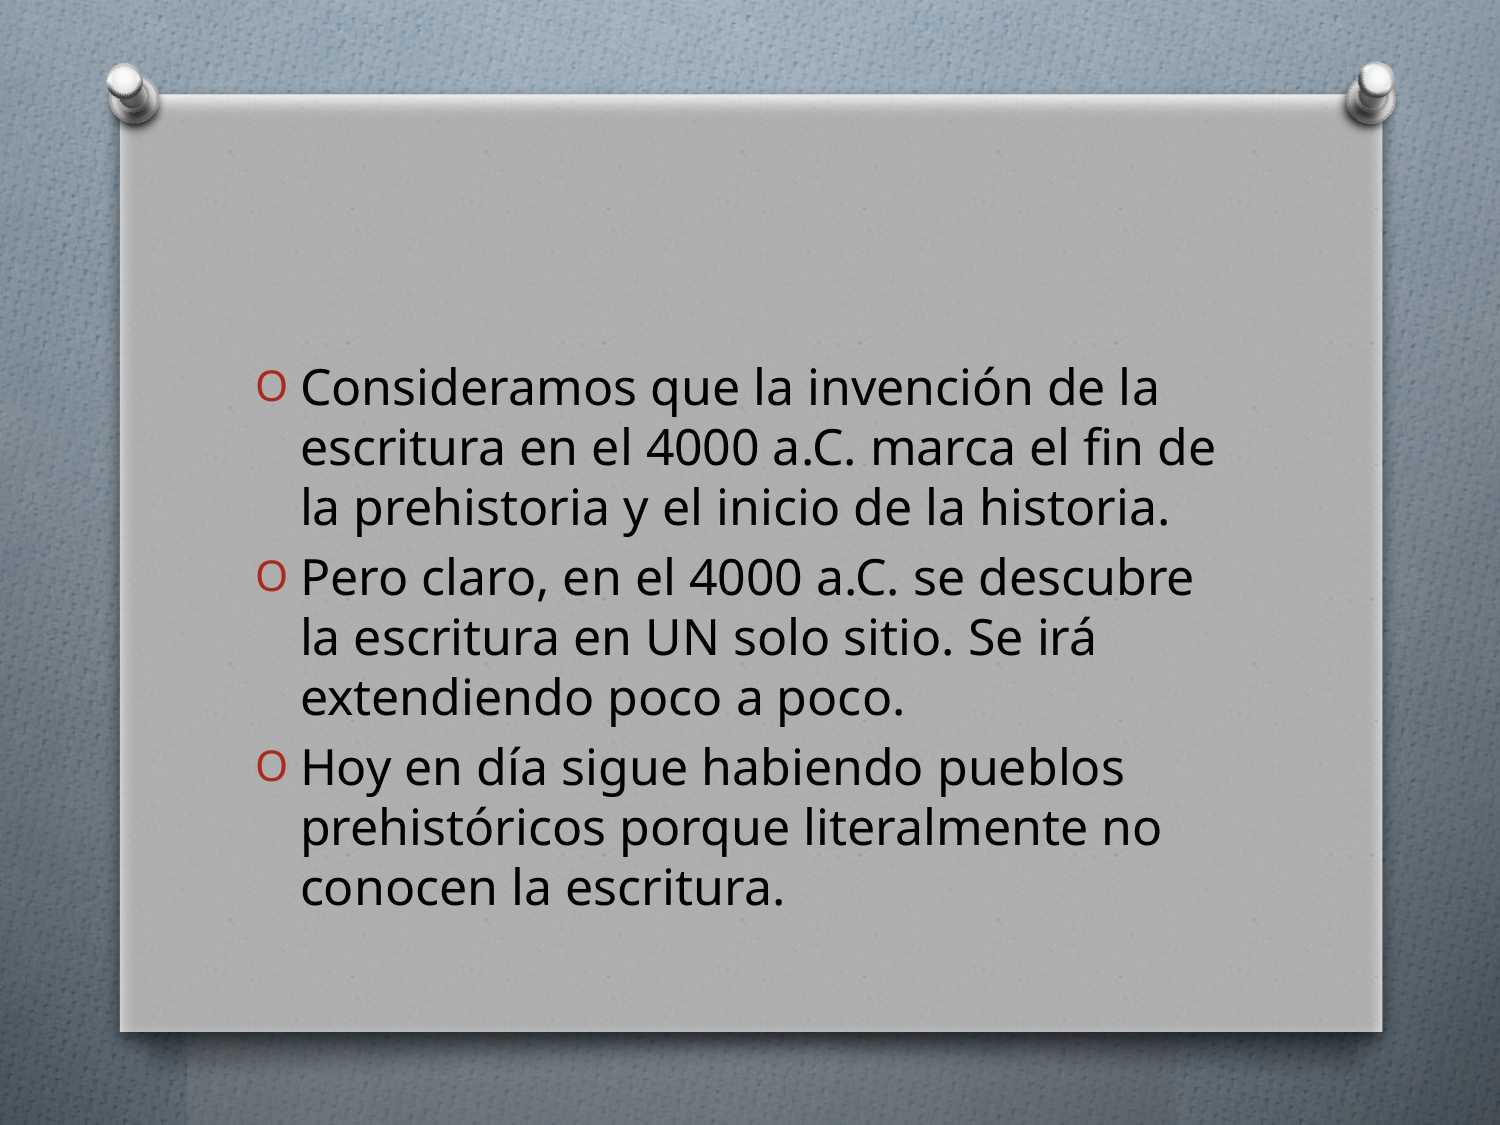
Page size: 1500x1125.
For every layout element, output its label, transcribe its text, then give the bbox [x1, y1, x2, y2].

picture [1317, 35, 1439, 156]
picture [75, 29, 198, 153]
list Consideramos que la invención de la escritura en el 4000 a.C. marca el fin de la prehistoria y el inicio de la historia. Pero claro, en el 4000 a.C. se descubre la escritura en UN solo sitio. Se irá extendiendo poco a poco. Hoy en día sigue habiendo pueblos prehistóricos porque literalmente no conocen la escritura. [240, 347, 1257, 939]
